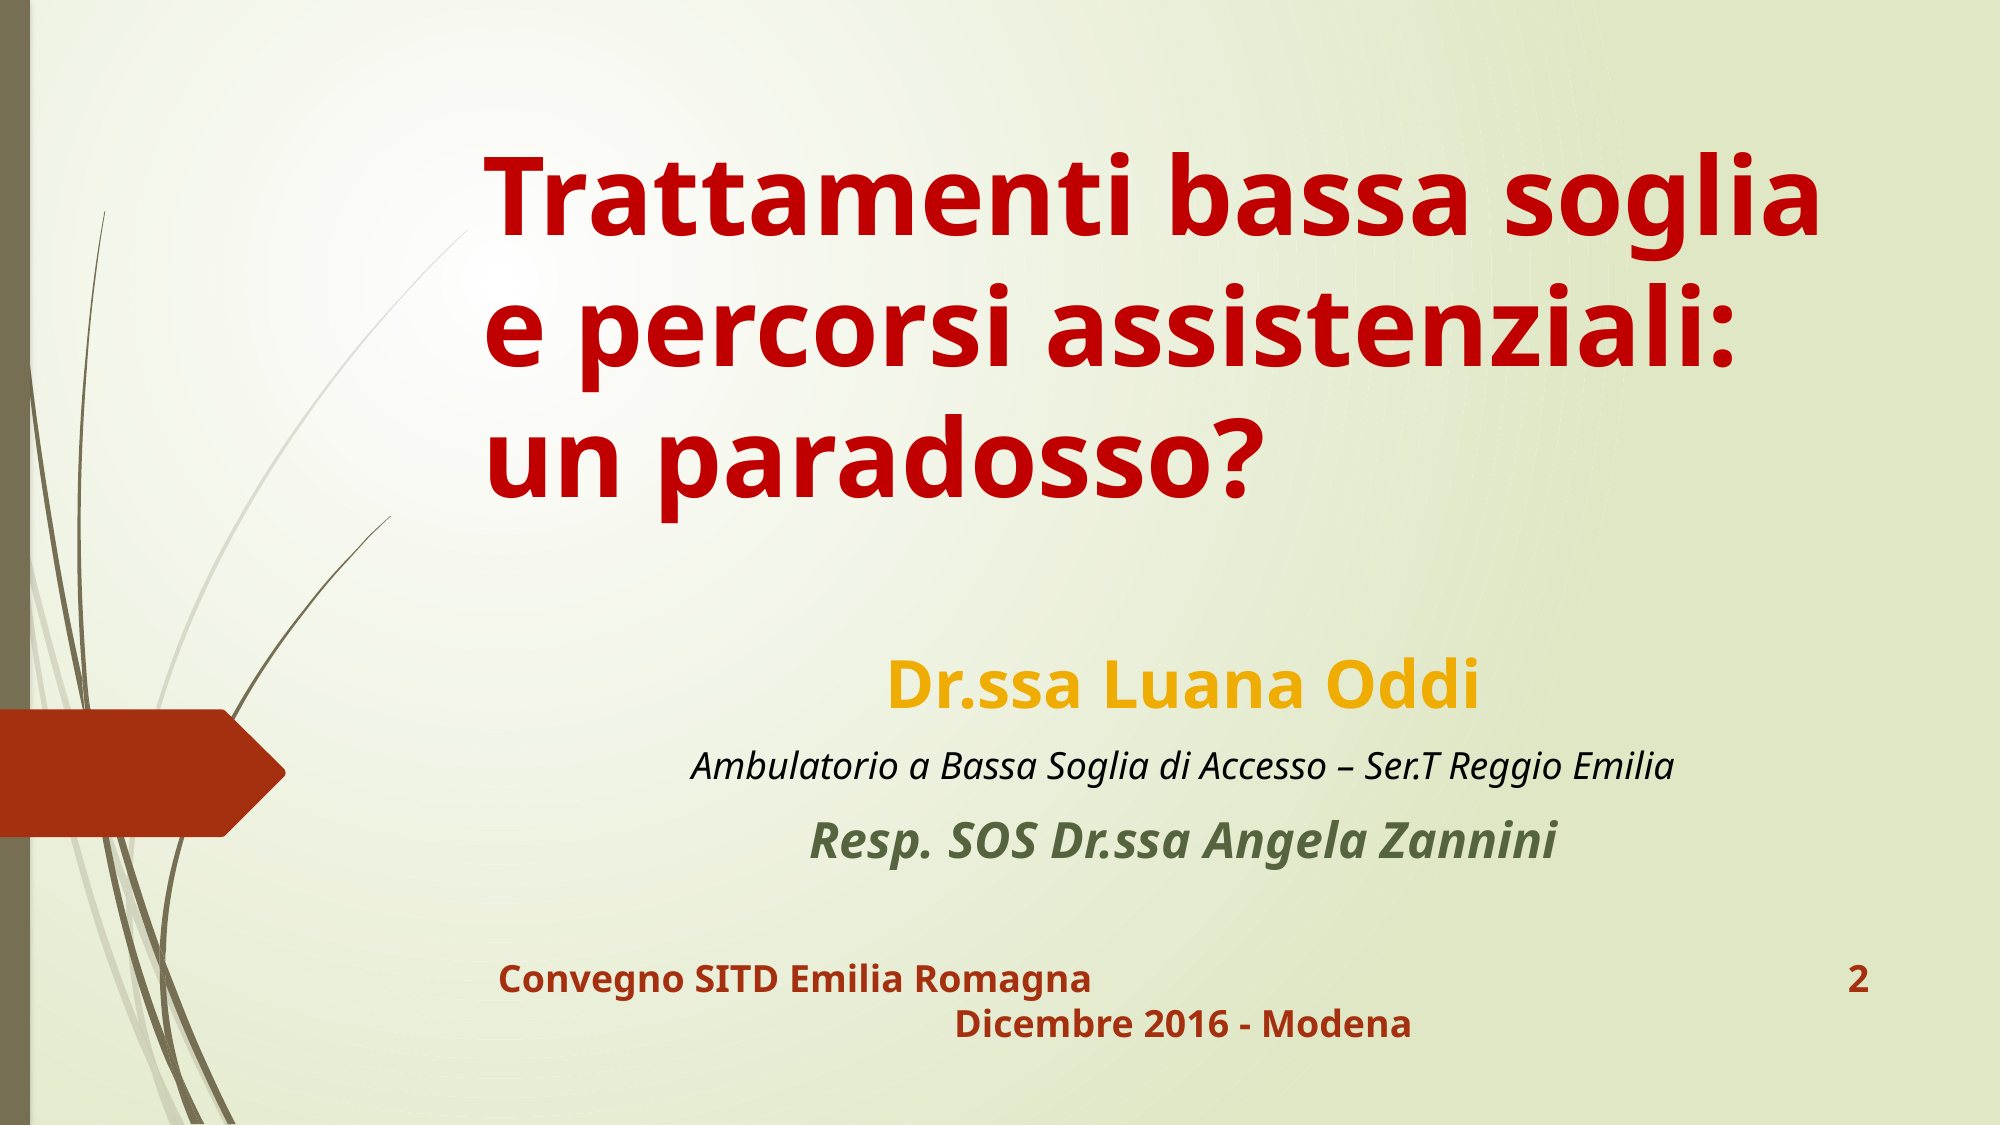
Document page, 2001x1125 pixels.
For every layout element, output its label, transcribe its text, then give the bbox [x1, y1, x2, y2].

title Trattamenti bassa soglia e percorsi assistenziali: un paradosso? [467, 80, 1860, 527]
subtitle Dr.ssa Luana Oddi Ambulatorio a Bassa Soglia di Accesso – Ser.T Reggio Emilia Resp. SOS Dr.ssa Angela Zannini Convegno SITD Emilia Romagna 2 Dicembre 2016 - Modena [424, 633, 1943, 1055]
